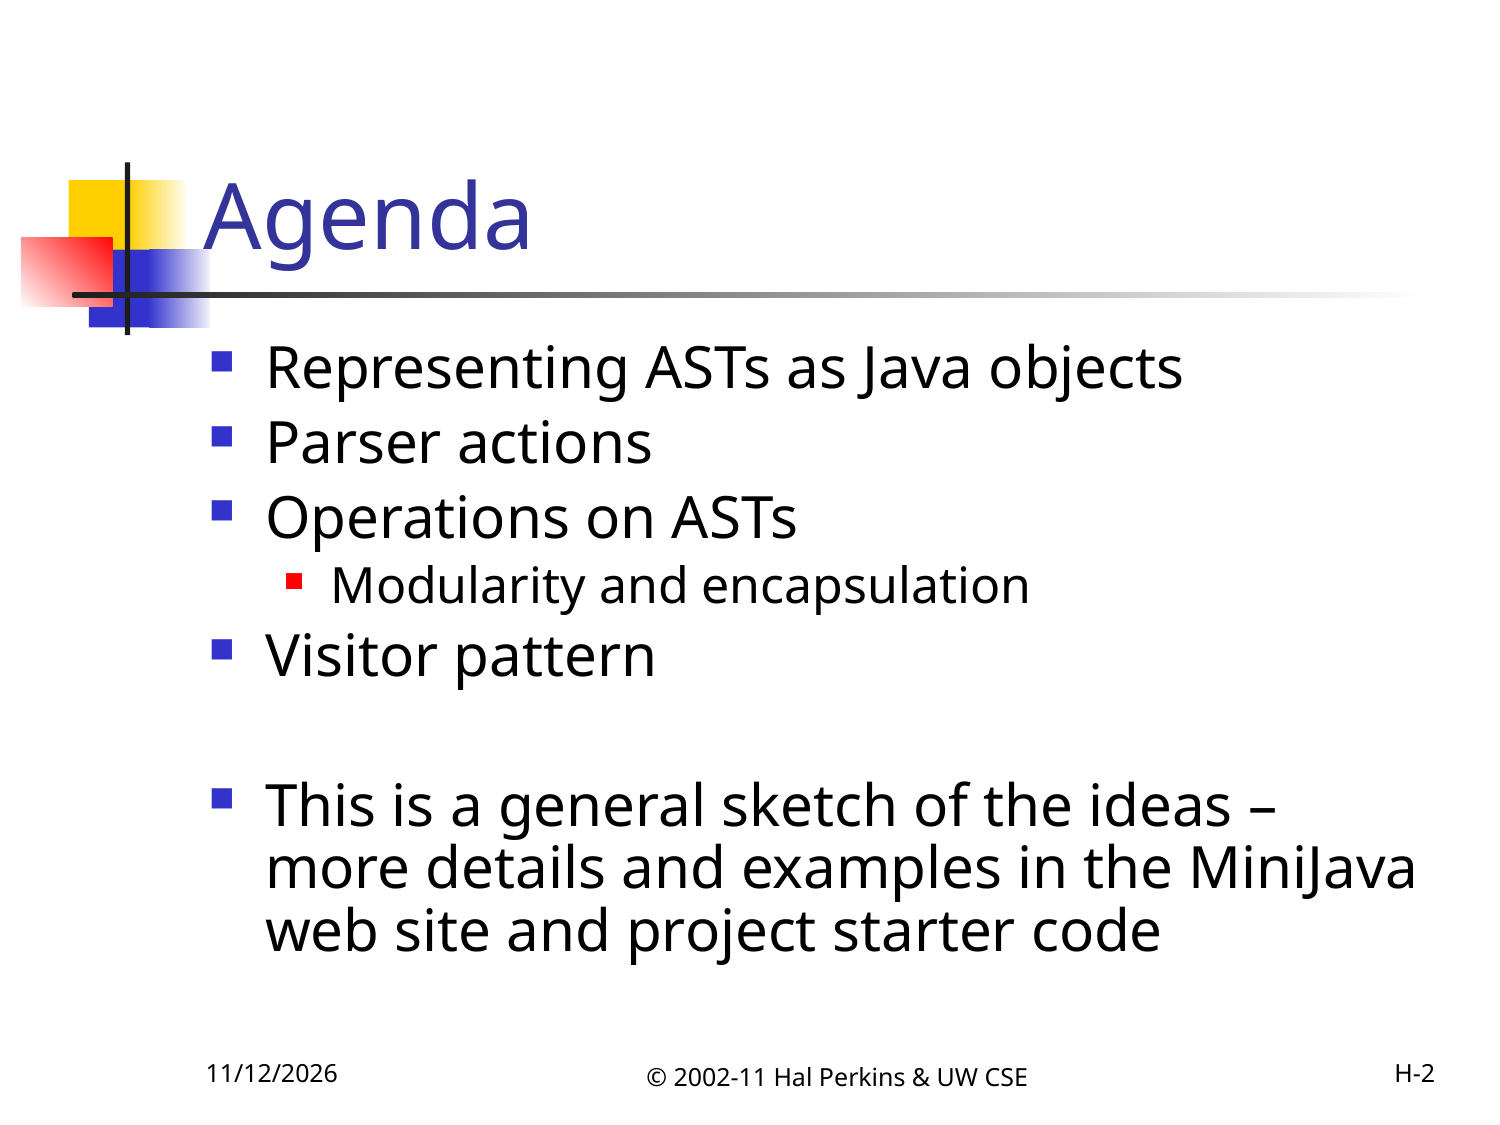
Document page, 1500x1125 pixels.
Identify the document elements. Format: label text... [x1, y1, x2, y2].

footer © 2002-11 Hal Perkins & UW CSE [599, 1023, 1076, 1100]
list Representing ASTs as Java objects Parser actions Operations on ASTs Modularity and encapsulation Visitor pattern This is a general sketch of the ideas – more details and examples in the MiniJava web site and project starter code [193, 331, 1450, 1006]
title Agenda [188, 35, 1468, 275]
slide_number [190, 1023, 504, 1100]
slide_number H-2 [1137, 1023, 1451, 1100]
